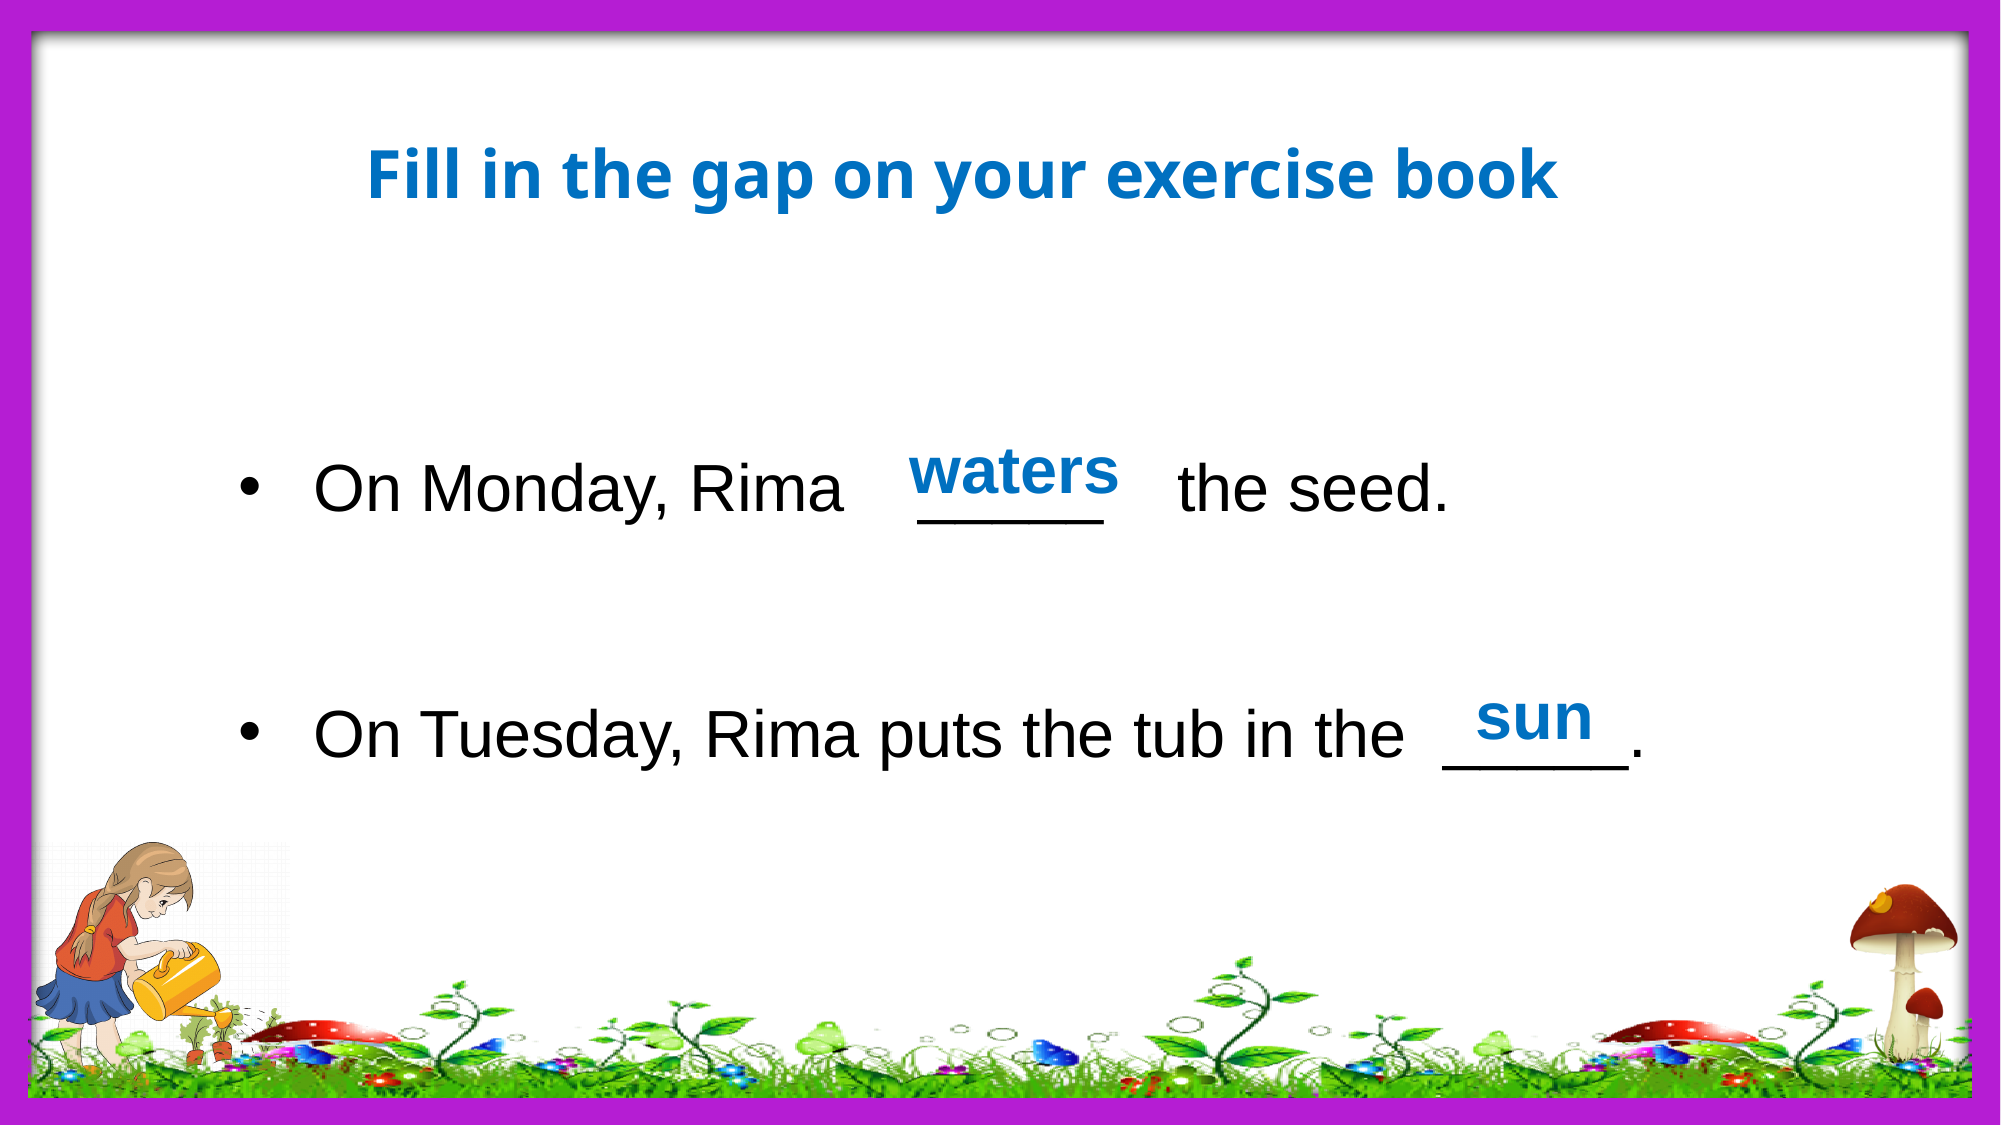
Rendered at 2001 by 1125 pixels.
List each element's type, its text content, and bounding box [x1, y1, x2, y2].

picture [28, 842, 1972, 1098]
text_box Fill in the gap on your exercise book [186, 104, 1740, 239]
text_box On Tuesday, Rima puts the tub in the _____. [223, 683, 1792, 778]
text_box On Monday, Rima _____ the seed. [223, 437, 1624, 533]
text_box sun [1460, 665, 1624, 760]
text_box waters [894, 420, 1183, 515]
